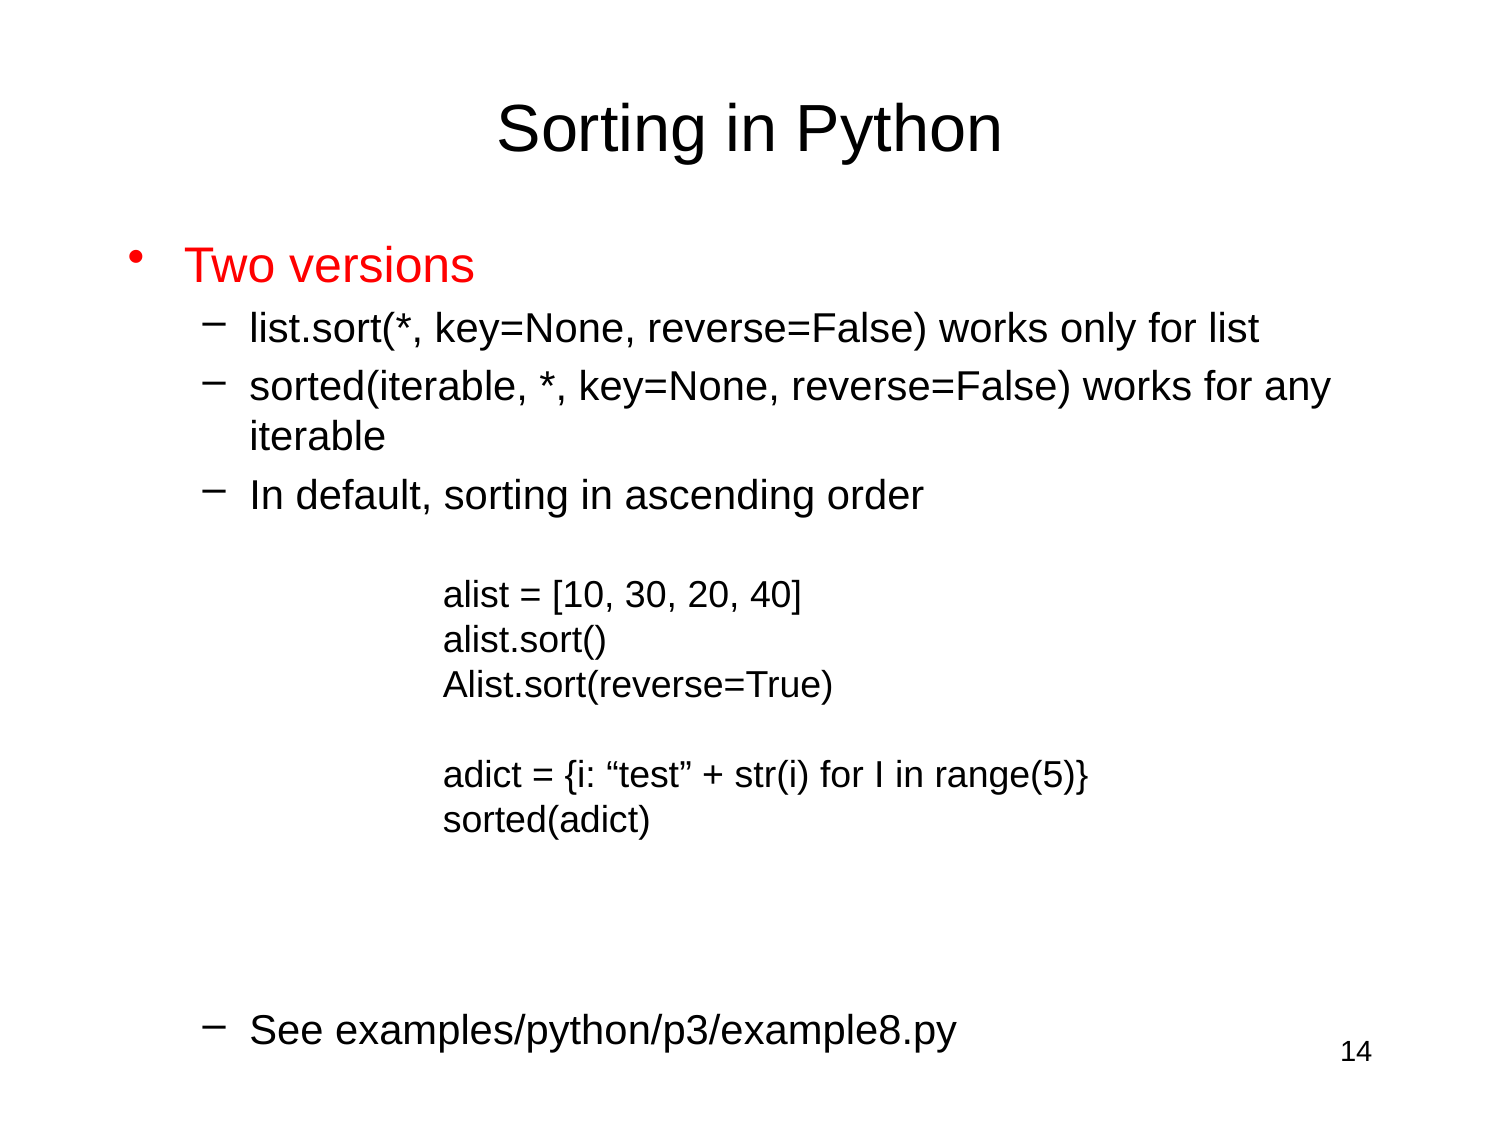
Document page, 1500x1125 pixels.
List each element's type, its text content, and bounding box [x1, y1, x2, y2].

text_box alist = [10, 30, 20, 40] alist.sort() Alist.sort(reverse=True) adict = {i: “test” + str(i) for I in range(5)} sorted(adict) [428, 562, 1105, 893]
title Sorting in Python [112, 62, 1388, 188]
slide_number 14 [1074, 1024, 1388, 1101]
list Two versions list.sort(*, key=None, reverse=False) works only for list sorted(iterable, *, key=None, reverse=False) works for any iterable In default, sorting in ascending order See examples/python/p3/example8.py [112, 224, 1388, 1000]
